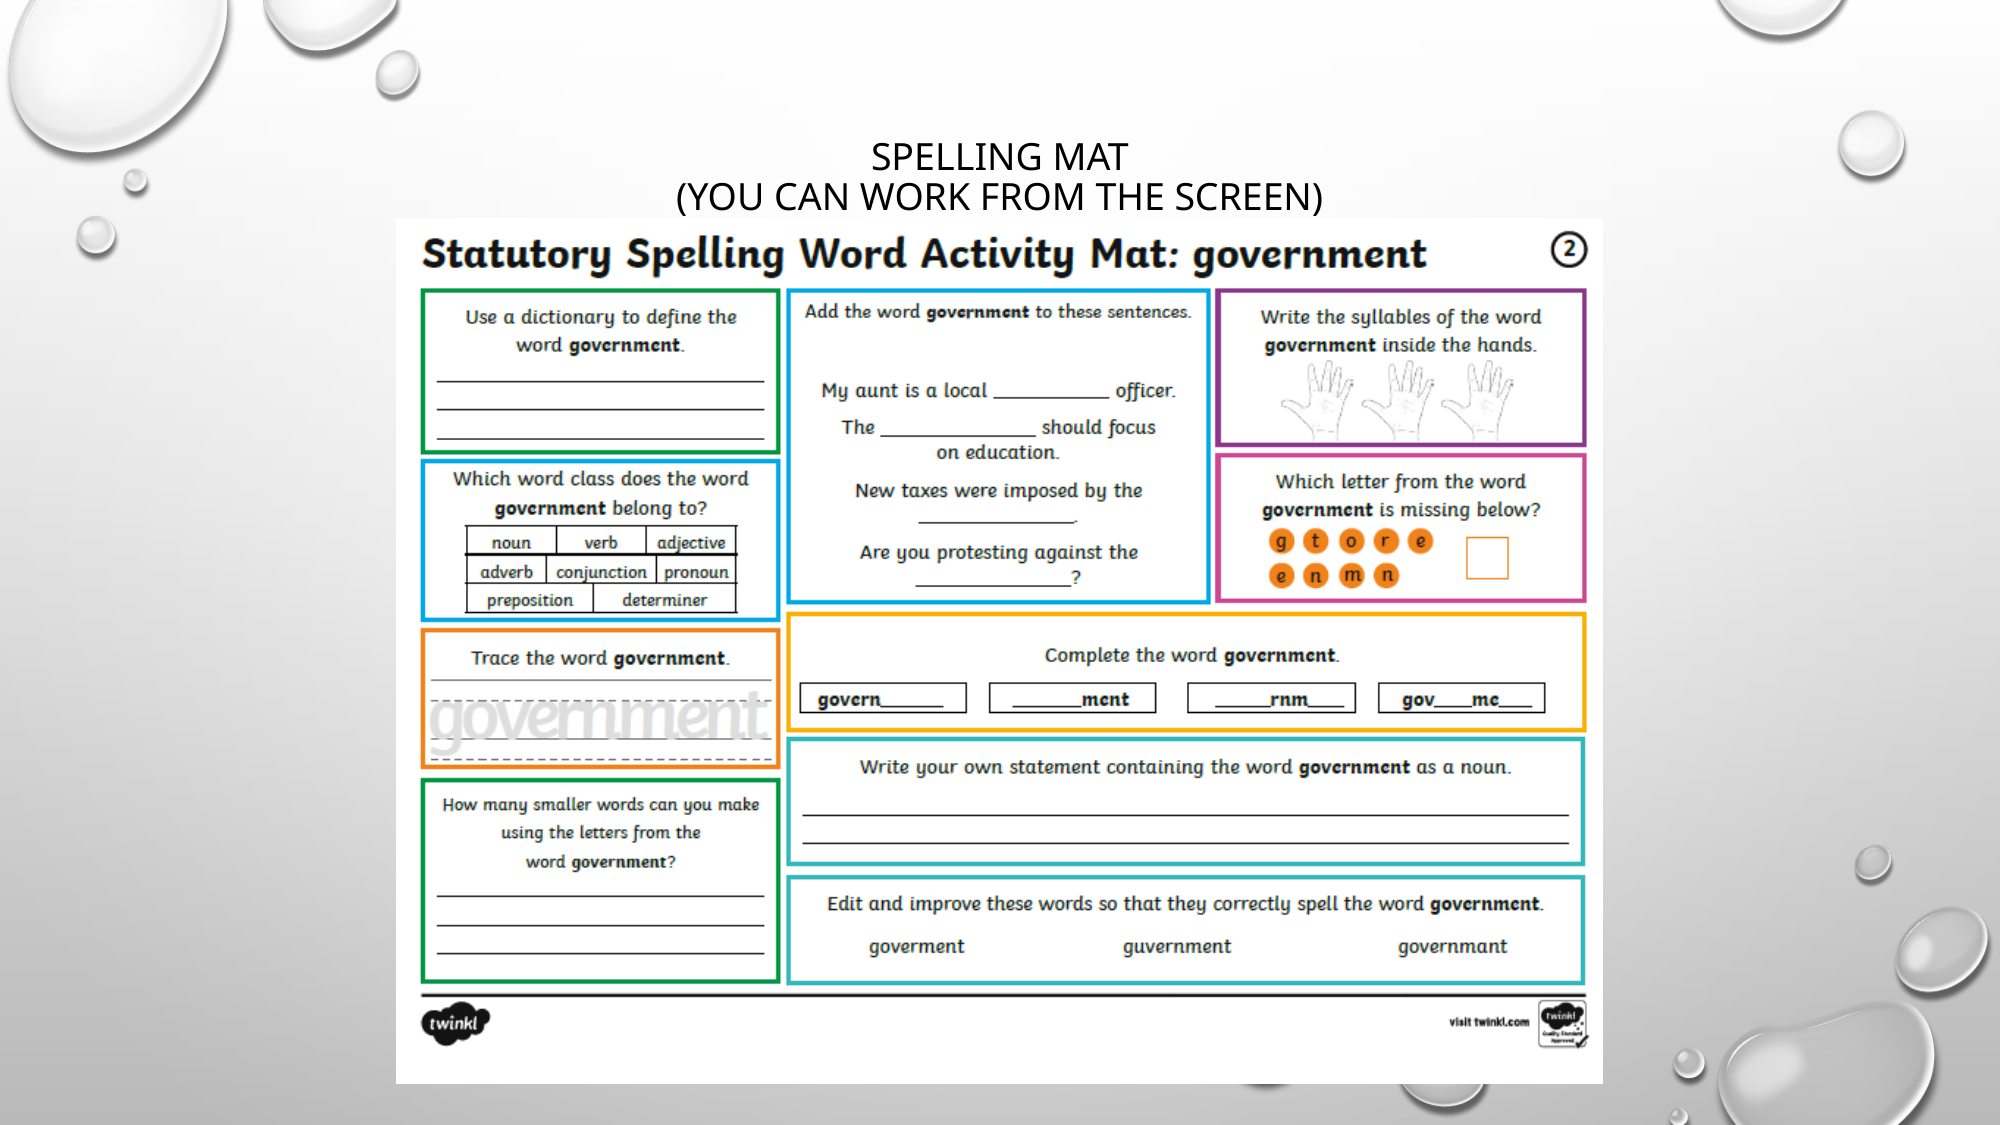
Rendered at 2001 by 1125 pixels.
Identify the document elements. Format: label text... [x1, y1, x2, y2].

title Spelling mat (you can work from the screen) [149, 101, 1851, 256]
picture [0, 0, 2000, 1125]
